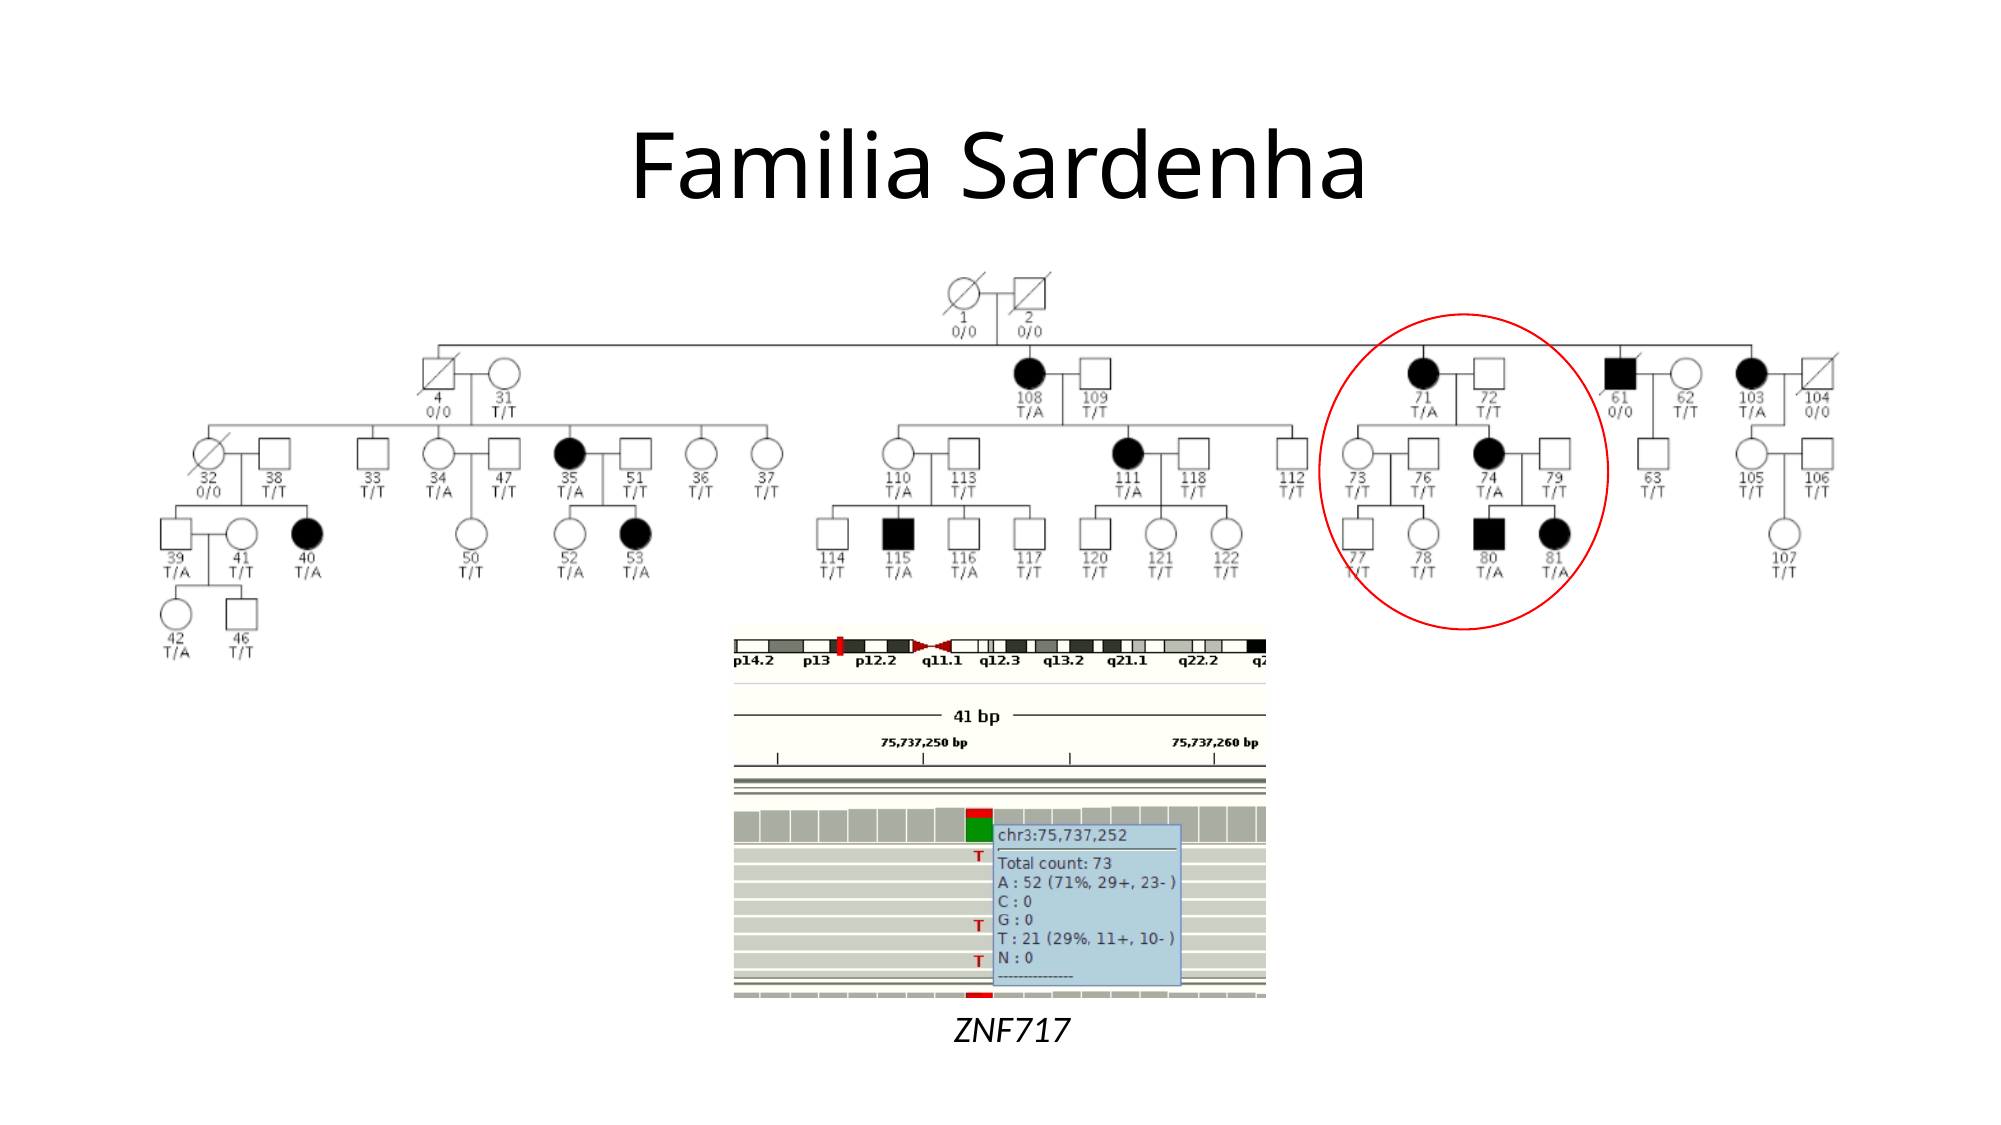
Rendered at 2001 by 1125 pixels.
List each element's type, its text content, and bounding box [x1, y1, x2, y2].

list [137, 250, 1863, 682]
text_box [733, 624, 1266, 1058]
title Familia Sardenha [137, 59, 1863, 250]
